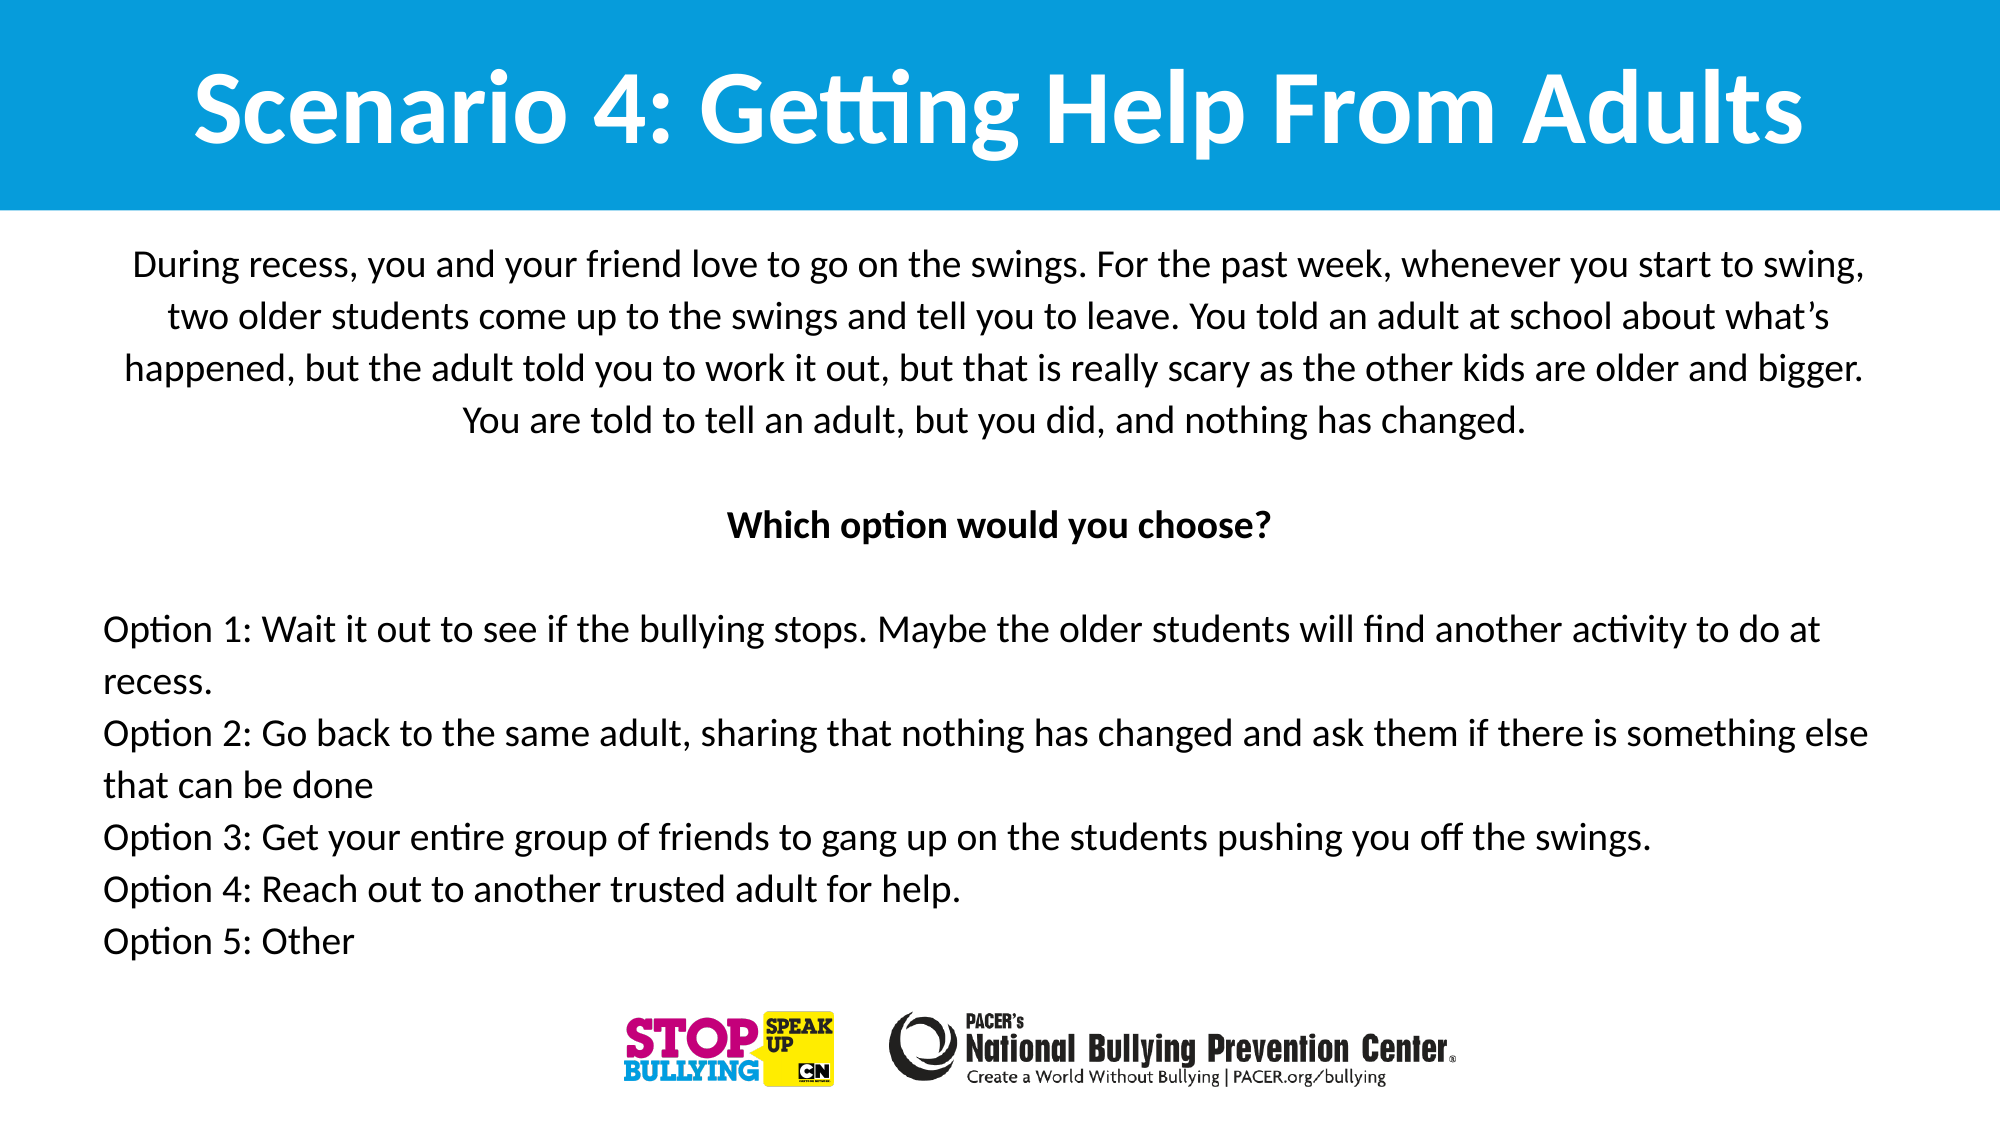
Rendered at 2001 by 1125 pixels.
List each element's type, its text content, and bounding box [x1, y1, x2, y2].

picture [888, 1011, 1456, 1087]
text_box Scenario 4: Getting Help From Adults [176, 15, 1824, 175]
picture [624, 1011, 834, 1087]
text_box During recess, you and your friend love to go on the swings. For the past week, whenever you start to swing, two older students come up to the swings and tell you to leave. You told an adult at school about what’s happened, but the adult told you to work it out, but that is really scary as the other kids are older and bigger. You are told to tell an adult, but you did, and nothing has changed. Which option would you choose? Option 1: Wait it out to see if the bullying stops. Maybe the older students will find another activity to do at recess. Option 2: Go back to the same adult, sharing that nothing has changed and ask them if there is something else that can be done Option 3: Get your entire group of friends to gang up on the students pushing you off the swings. Option 4: Reach out to another trusted adult for help. Option 5: Other [88, 225, 1912, 975]
text_box [0, 0, 2000, 211]
picture [715, 1065, 719, 1076]
